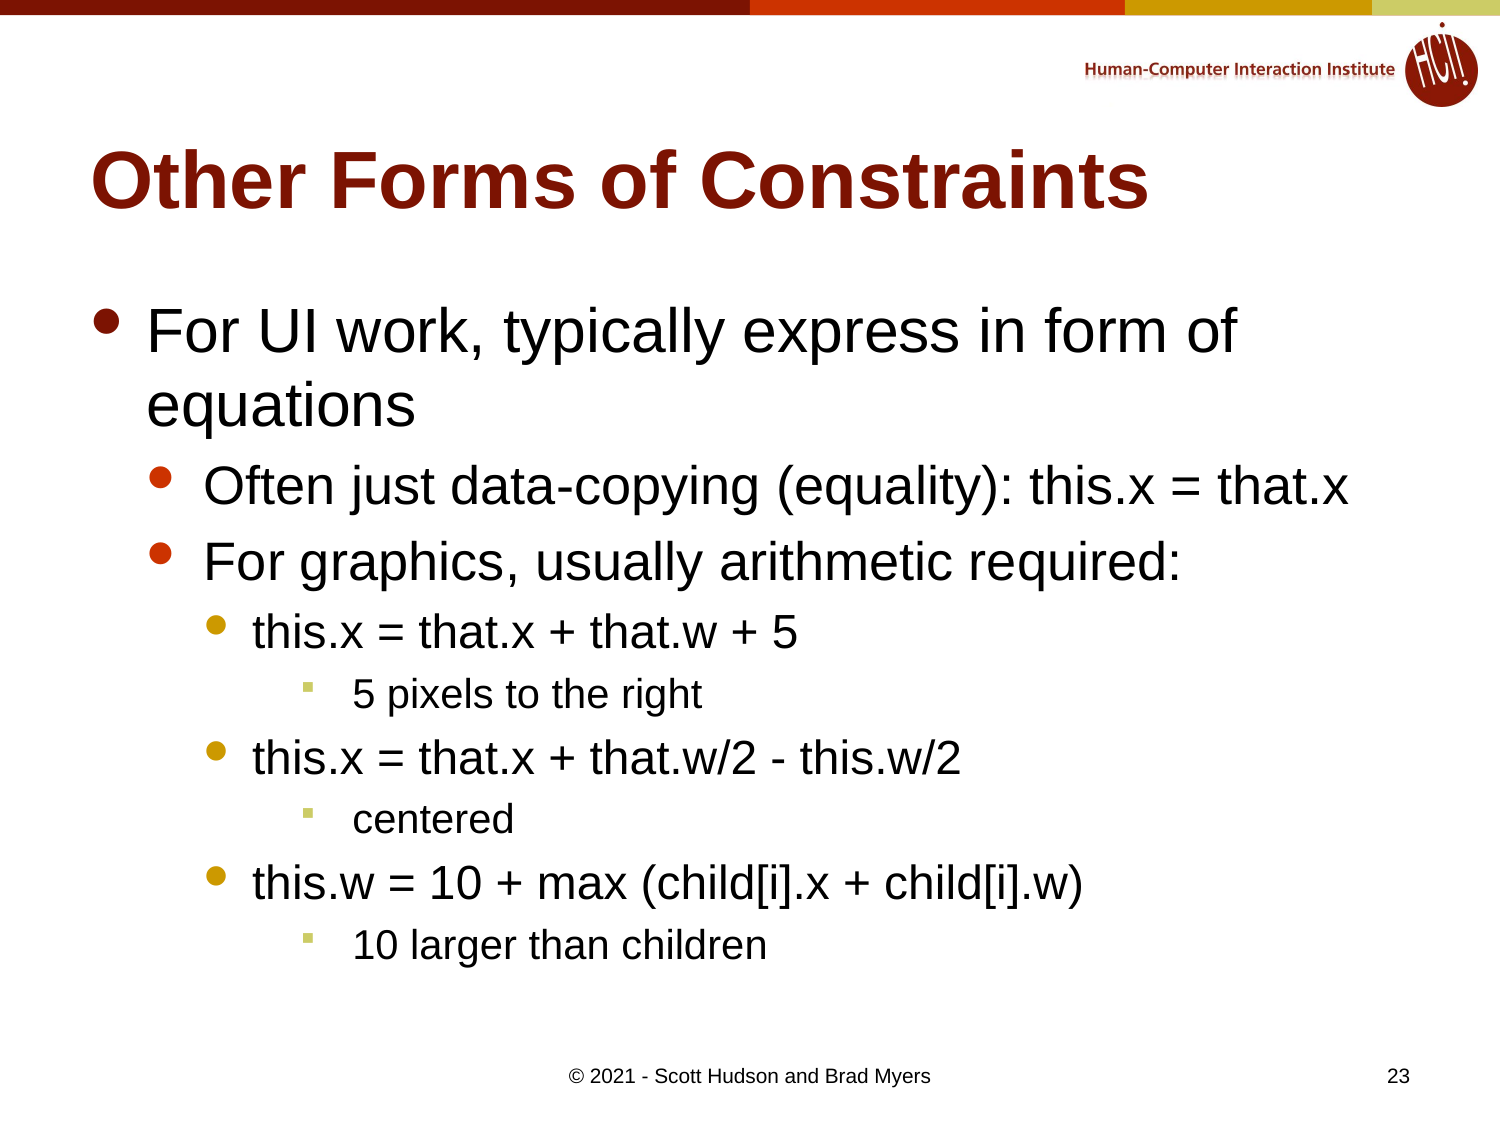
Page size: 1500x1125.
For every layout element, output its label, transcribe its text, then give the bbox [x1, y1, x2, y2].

picture [1313, 22, 1478, 107]
footer © 2021 - Scott Hudson and Brad Myers [457, 1054, 1043, 1101]
list For UI work, typically express in form of equations Often just data-copying (equality): this.x = that.x For graphics, usually arithmetic required: this.x = that.x + that.w + 5 5 pixels to the right this.x = that.x + that.w/2 - this.w/2 centered this.w = 10 + max (child[i].x + child[i].w) 10 larger than children [74, 281, 1426, 1006]
slide_number 23 [1074, 1054, 1426, 1101]
title Other Forms of Constraints [74, 19, 1313, 233]
